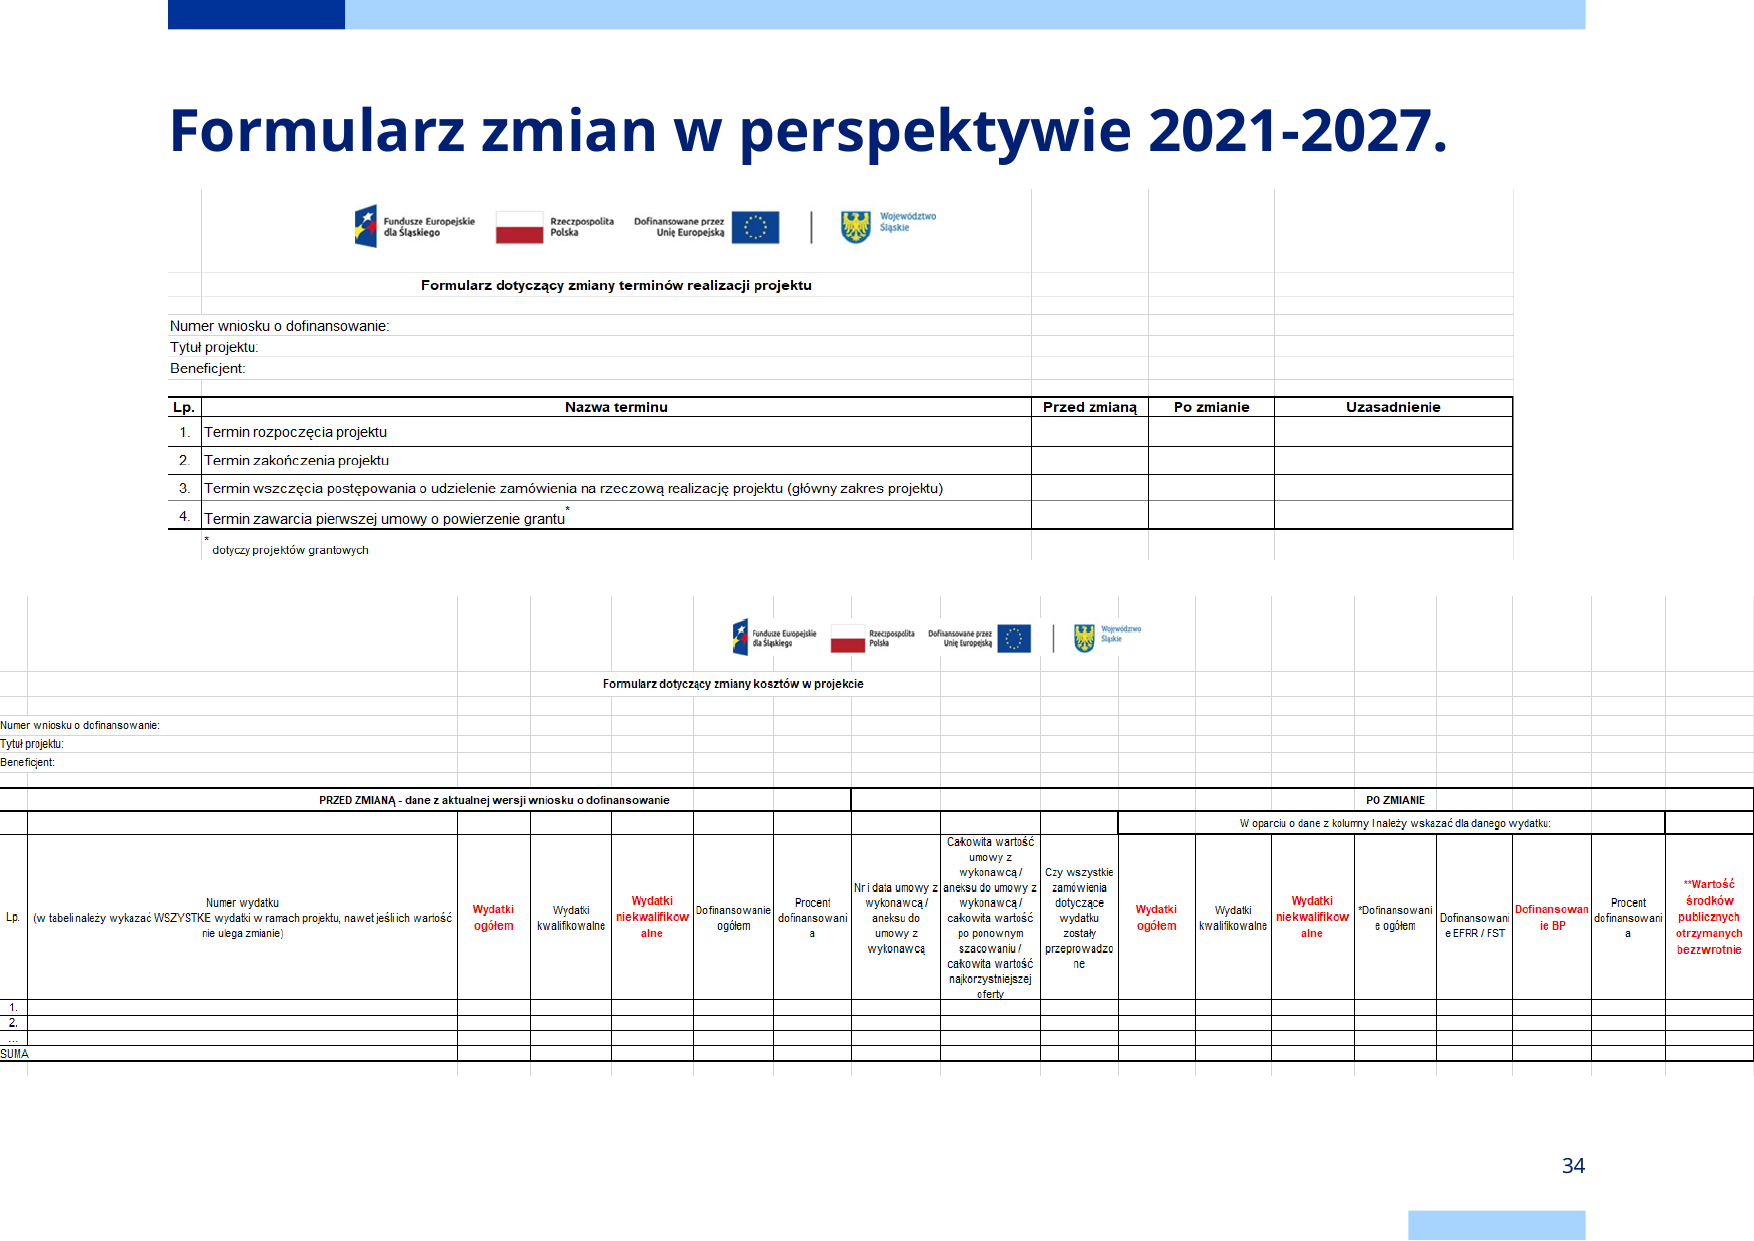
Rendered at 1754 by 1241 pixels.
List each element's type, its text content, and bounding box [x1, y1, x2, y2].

picture [0, 596, 1754, 1076]
slide_number 34 [1408, 1151, 1586, 1182]
title Formularz zmian w perspektywie 2021-2027. [168, 88, 1586, 266]
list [168, 189, 1514, 560]
